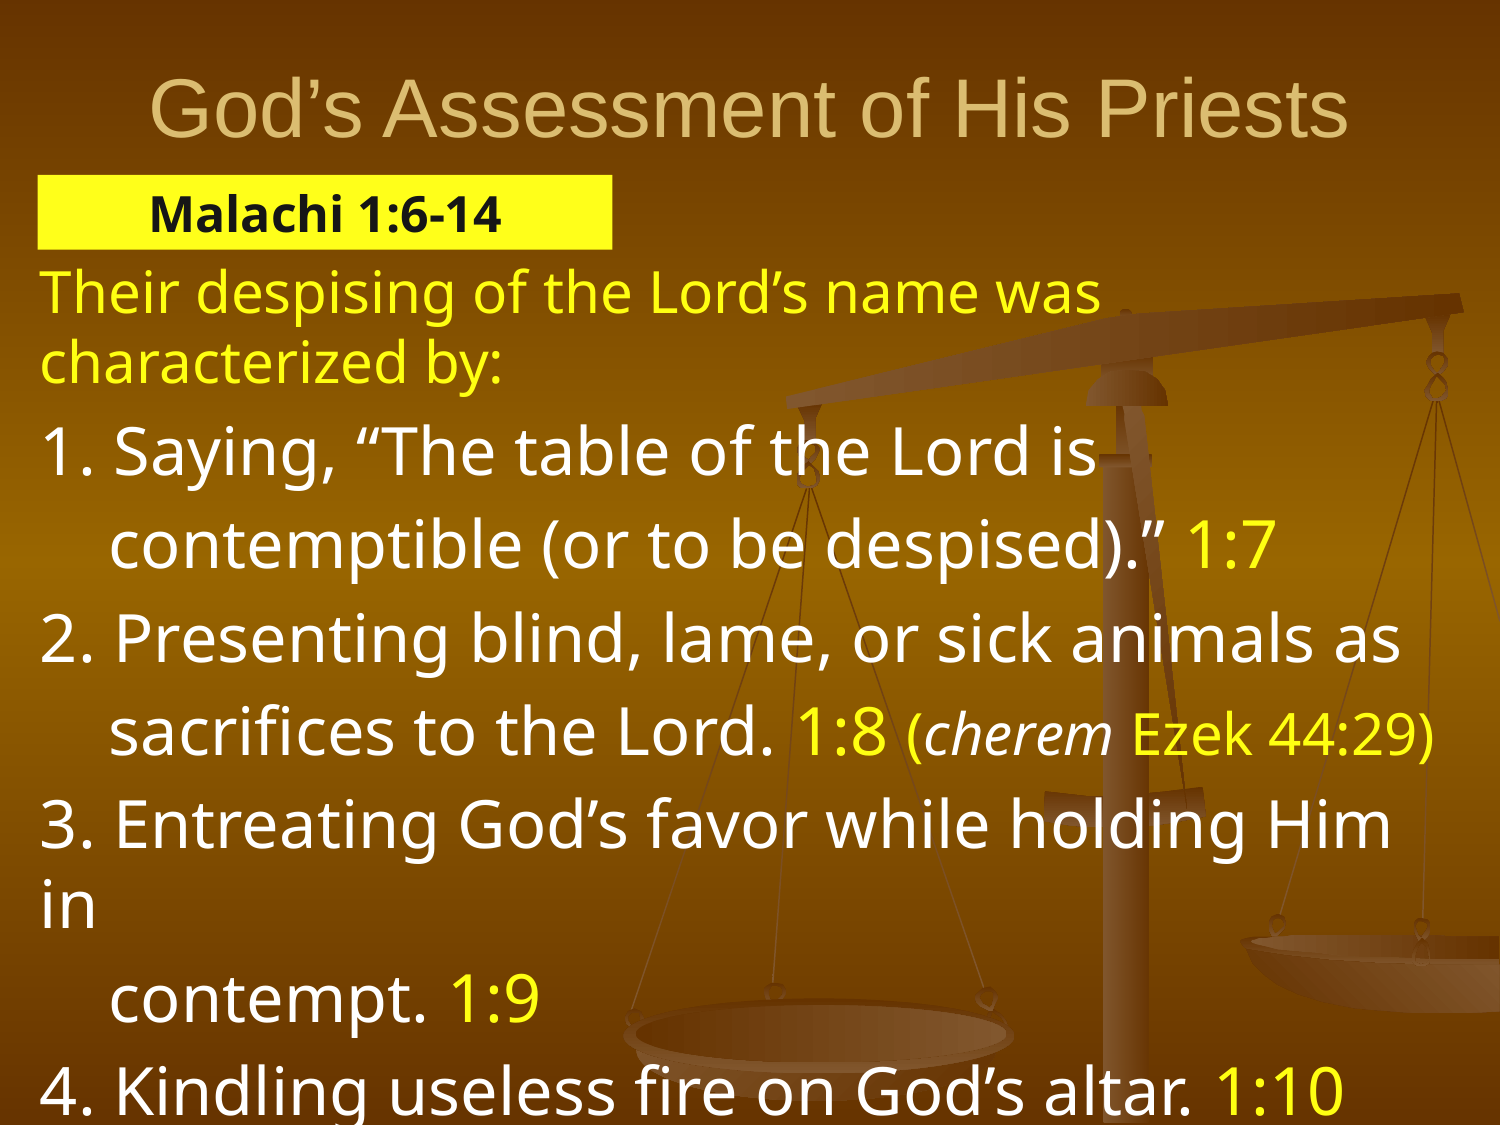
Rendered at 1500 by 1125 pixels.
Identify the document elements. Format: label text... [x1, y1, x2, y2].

text_box Malachi 1:6-14 [37, 174, 613, 250]
list Their despising of the Lord’s name was characterized by: 1. Saying, “The table of the Lord is contemptible (or to be despised).” 1:7 2. Presenting blind, lame, or sick animals as sacrifices to the Lord. 1:8 (cherem Ezek 44:29) 3. Entreating God’s favor while holding Him in contempt. 1:9 4. Kindling useless fire on God’s altar. 1:10 [24, 248, 1475, 1125]
title God’s Assessment of His Priests [0, 45, 1500, 163]
